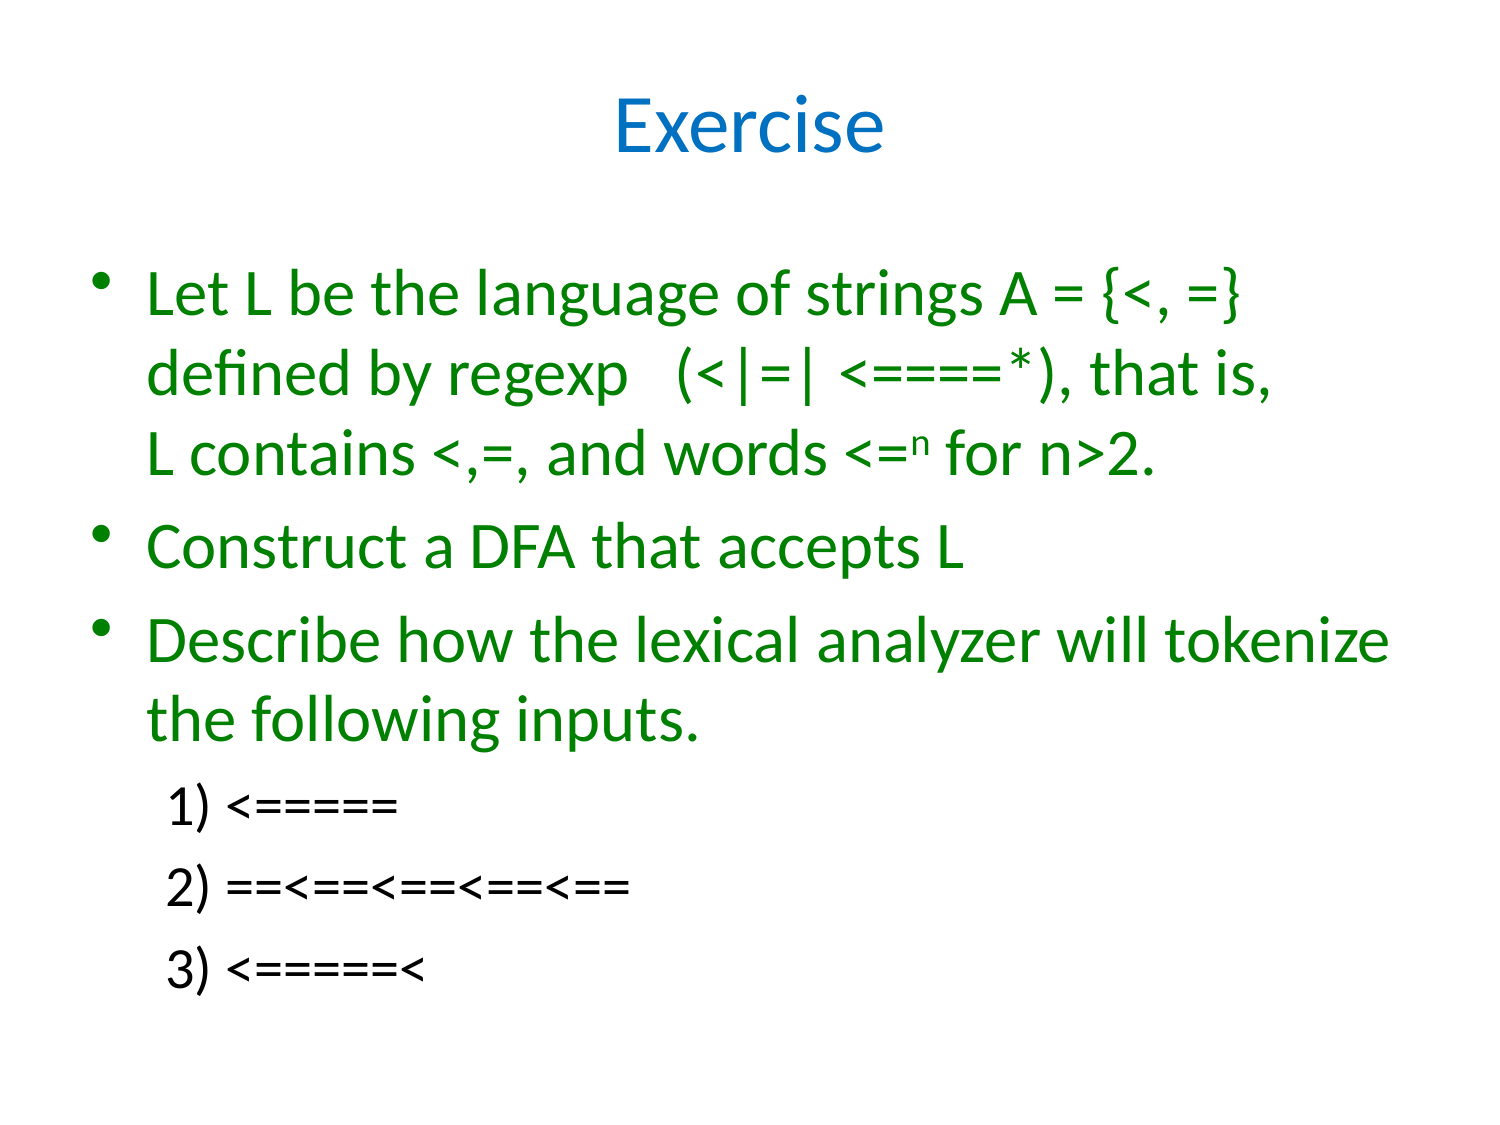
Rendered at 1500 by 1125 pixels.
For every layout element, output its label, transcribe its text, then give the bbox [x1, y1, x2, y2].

title Exercise [74, 25, 1426, 214]
list Let L be the language of strings A = {<, =} defined by regexp (<|=| <====*), that is, L contains <,=, and words <=n for n>2. Construct a DFA that accepts L Describe how the lexical analyzer will tokenize the following inputs. 1) <===== 2) ==<==<==<==<== 3) <=====< [74, 241, 1426, 1006]
